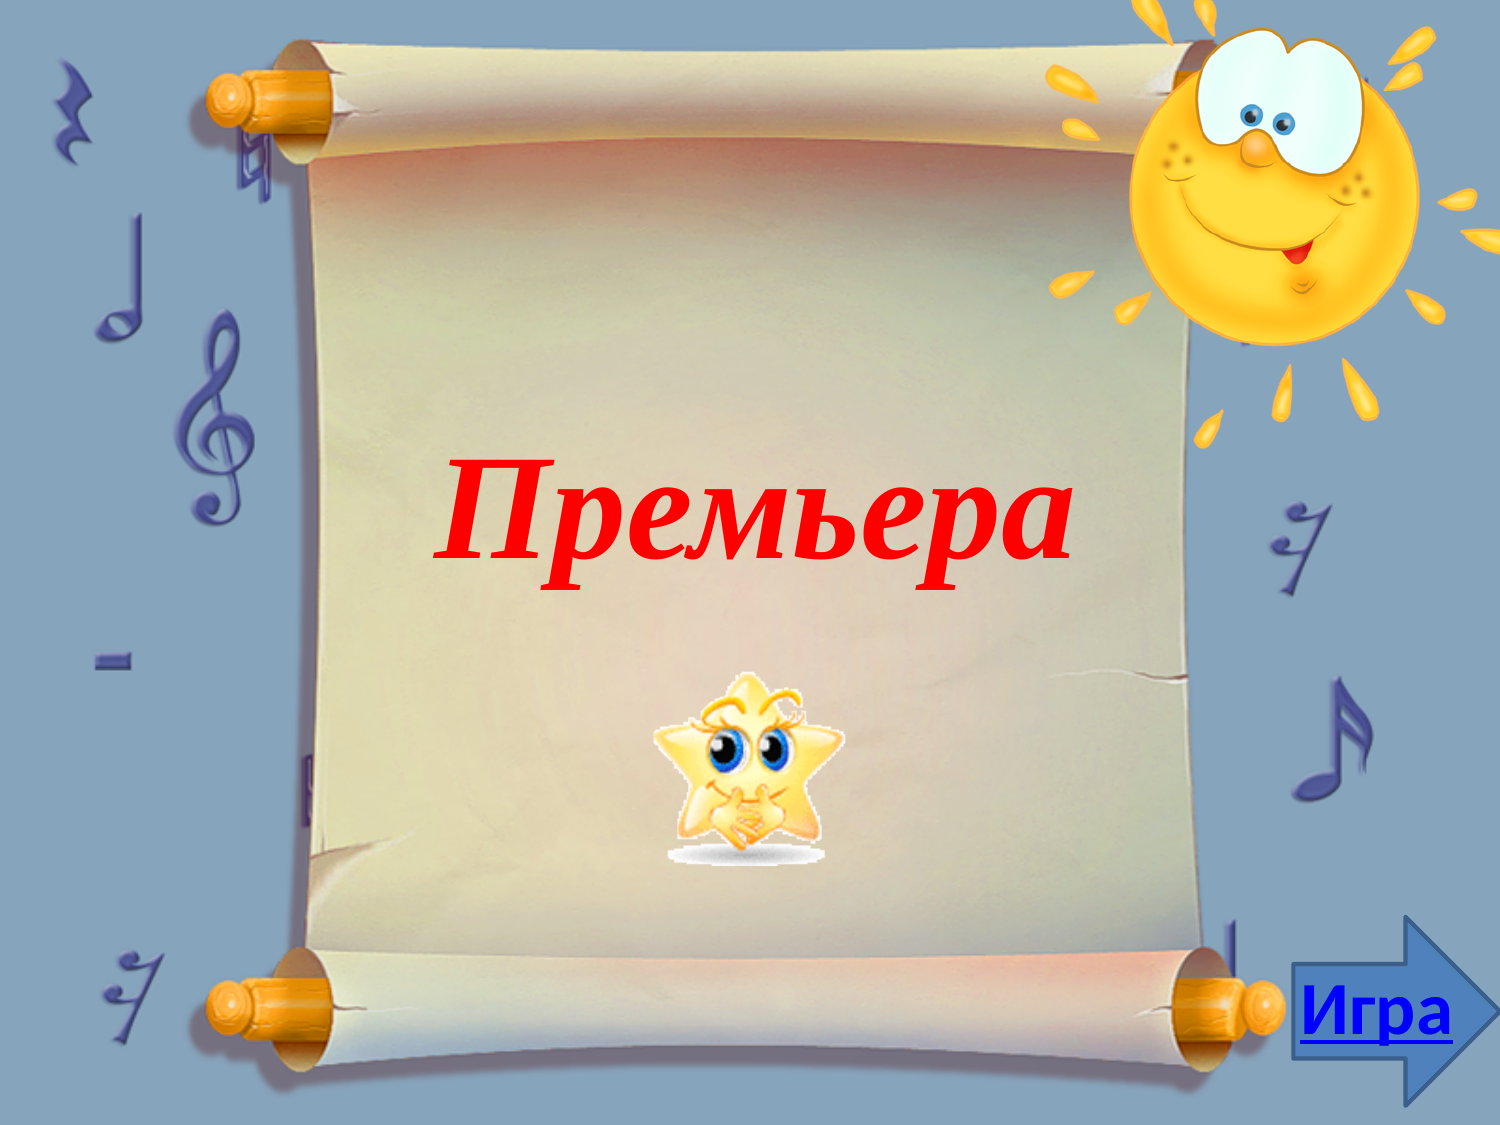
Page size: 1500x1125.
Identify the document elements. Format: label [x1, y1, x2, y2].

picture [0, 0, 1500, 1125]
text_box [1269, 916, 1500, 1107]
